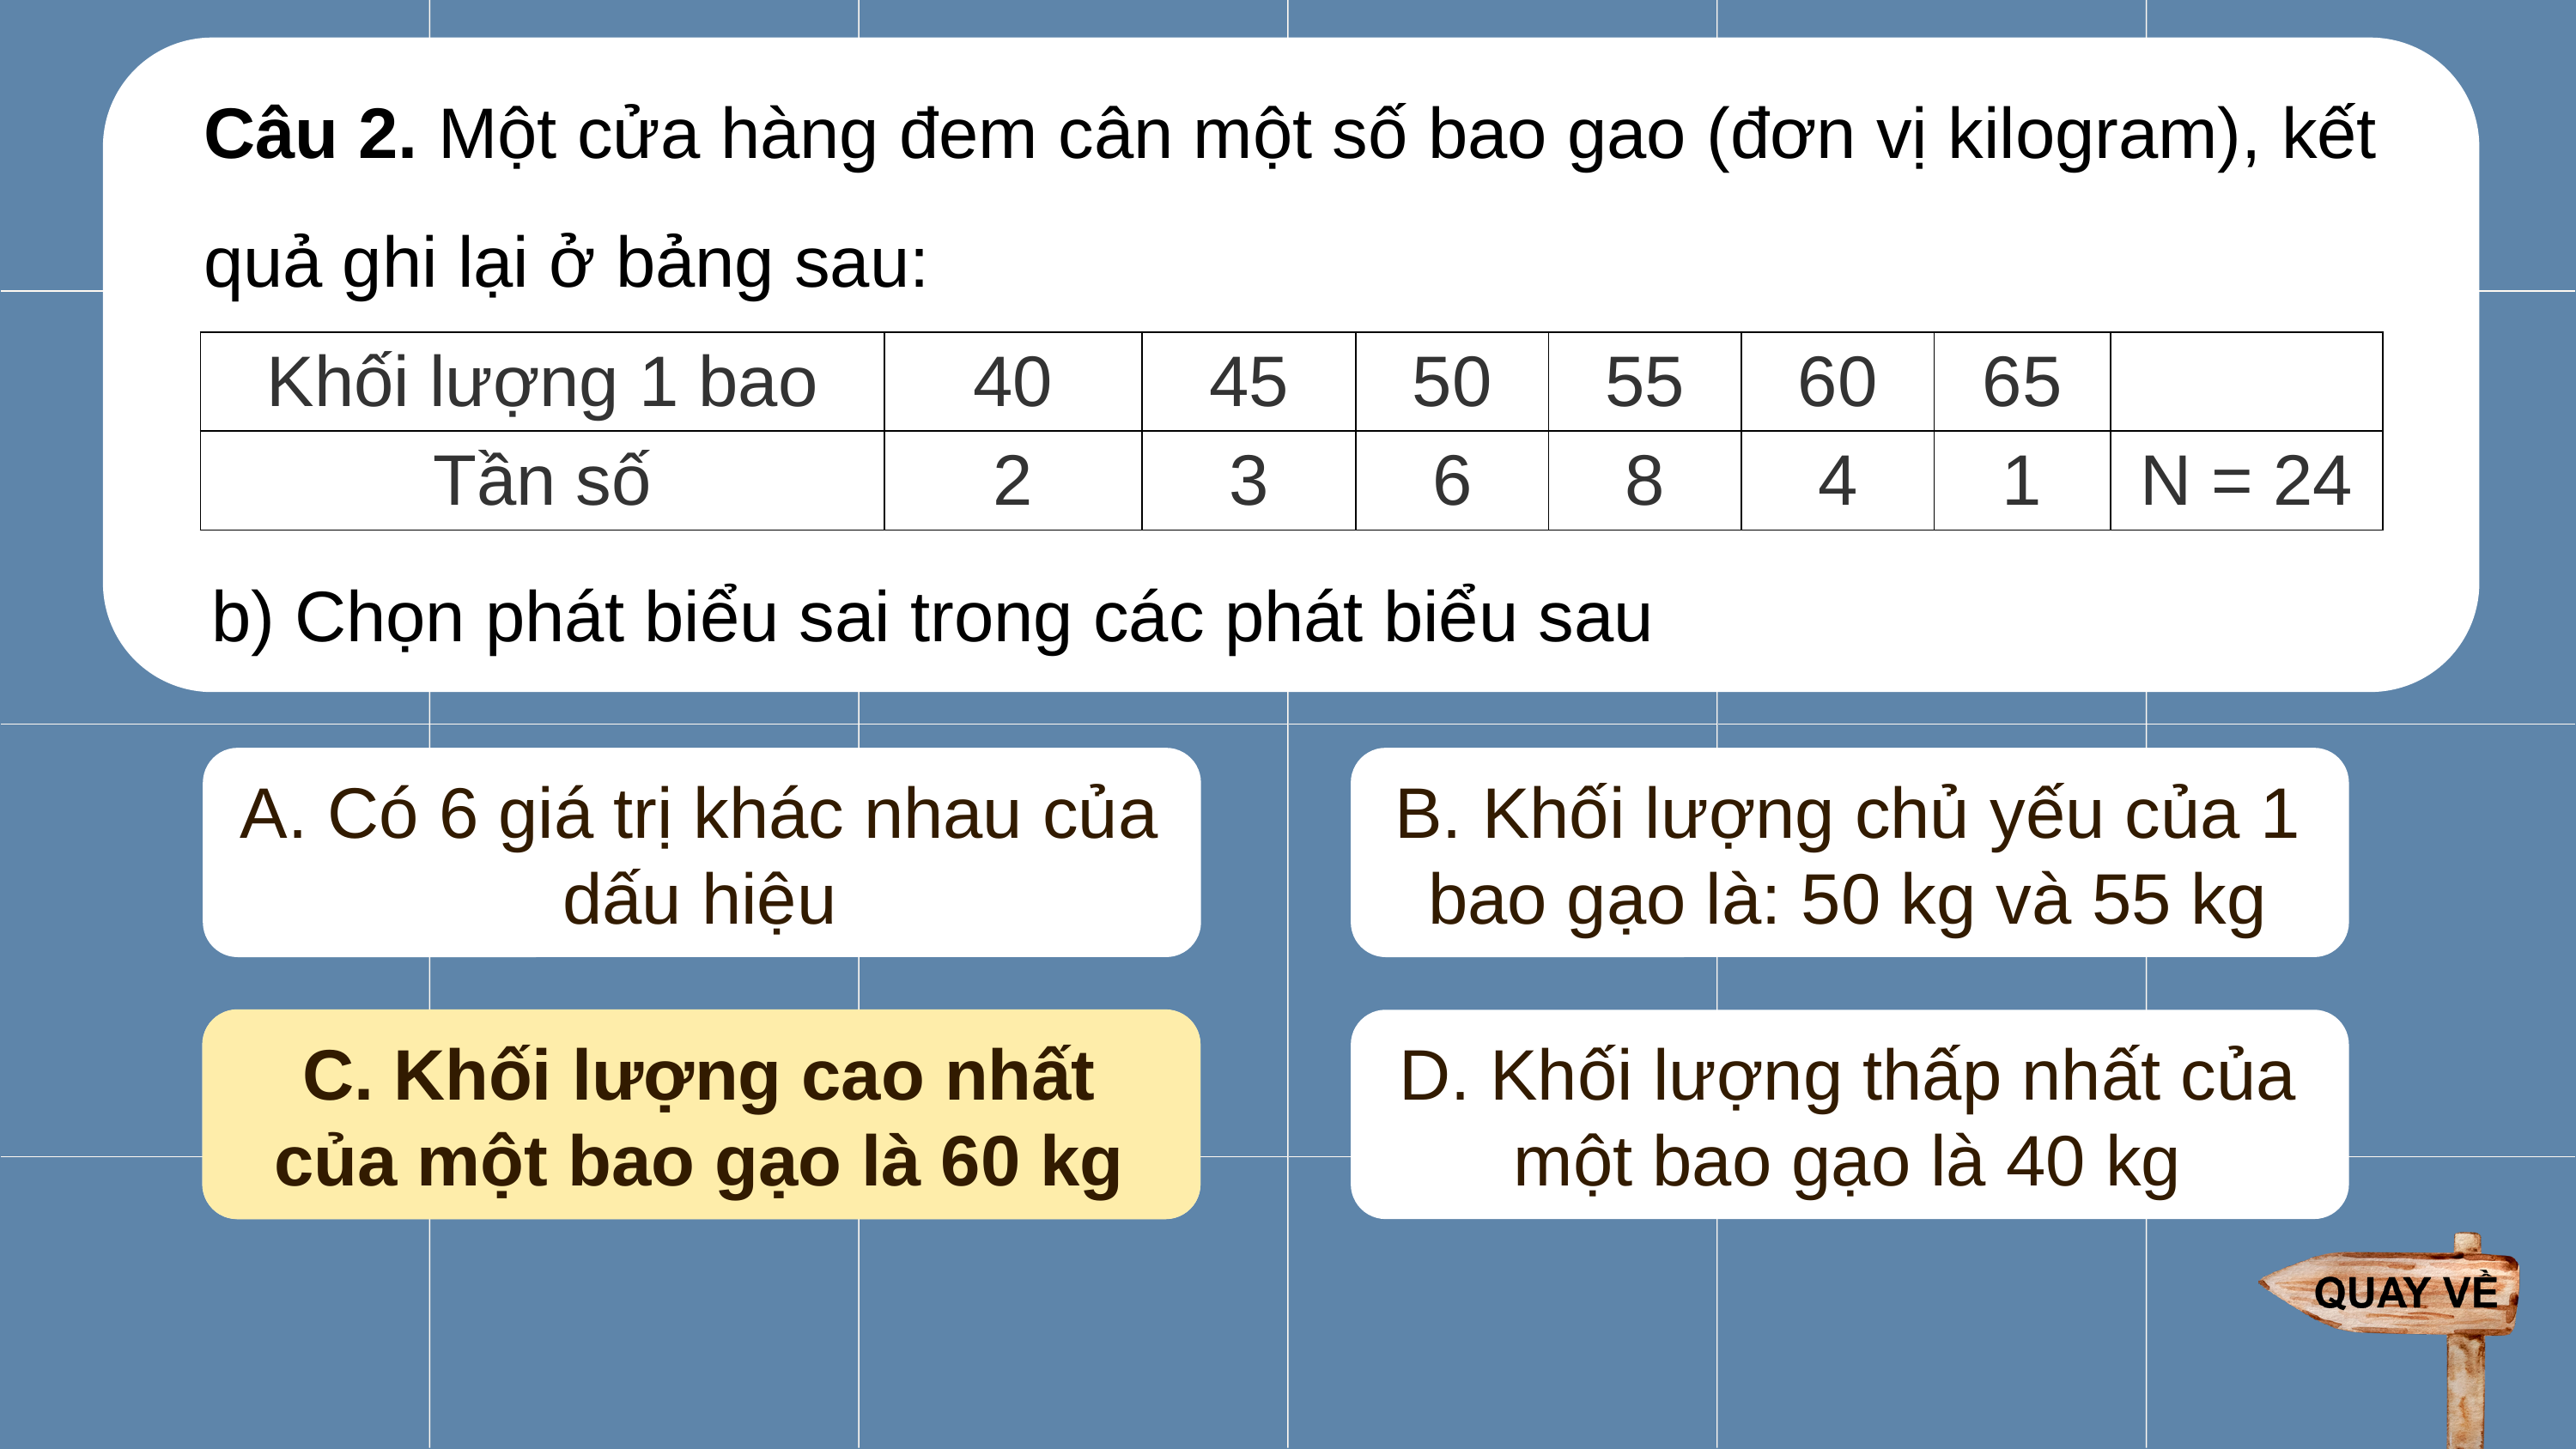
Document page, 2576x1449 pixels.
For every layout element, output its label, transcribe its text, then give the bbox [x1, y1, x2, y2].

table_cell 3 [1143, 432, 1355, 530]
table_cell N = 24 [2111, 432, 2382, 530]
table_header 60 [1742, 333, 1934, 430]
picture [2257, 1232, 2524, 1449]
table_header [2111, 333, 2382, 430]
text_box A. Có 6 giá trị khác nhau của dấu hiệu [203, 748, 1201, 958]
text_box D. Khối lượng thấp nhất của một bao gạo là 40 kg [1351, 1009, 2349, 1220]
table_cell 8 [1549, 432, 1741, 530]
table_cell Tần số [201, 432, 884, 530]
table_header Khối lượng 1 bao [201, 333, 884, 430]
table_cell 1 [1935, 432, 2110, 530]
table_header 55 [1549, 333, 1741, 430]
text_box Câu 2. Một cửa hàng đem cân một số bao gao (đơn vị kilogram), kết quả ghi lại ở bảng sau: [191, 37, 2391, 308]
table_header 65 [1935, 333, 2110, 430]
table_cell 2 [885, 432, 1141, 530]
text_box b) Chọn phát biểu sai trong các phát biểu sau [198, 563, 1668, 662]
text_box C. Khối lượng cao nhất của một bao gạo là 60 kg [202, 1009, 1201, 1220]
table_header 45 [1143, 333, 1355, 430]
text_box [102, 39, 2480, 693]
table_header 40 [885, 333, 1141, 430]
text_box B. Khối lượng chủ yếu của 1 bao gạo là: 50 kg và 55 kg [1351, 748, 2349, 958]
table_header 50 [1357, 333, 1548, 430]
table_cell 6 [1357, 432, 1548, 530]
table_cell 4 [1742, 432, 1934, 530]
